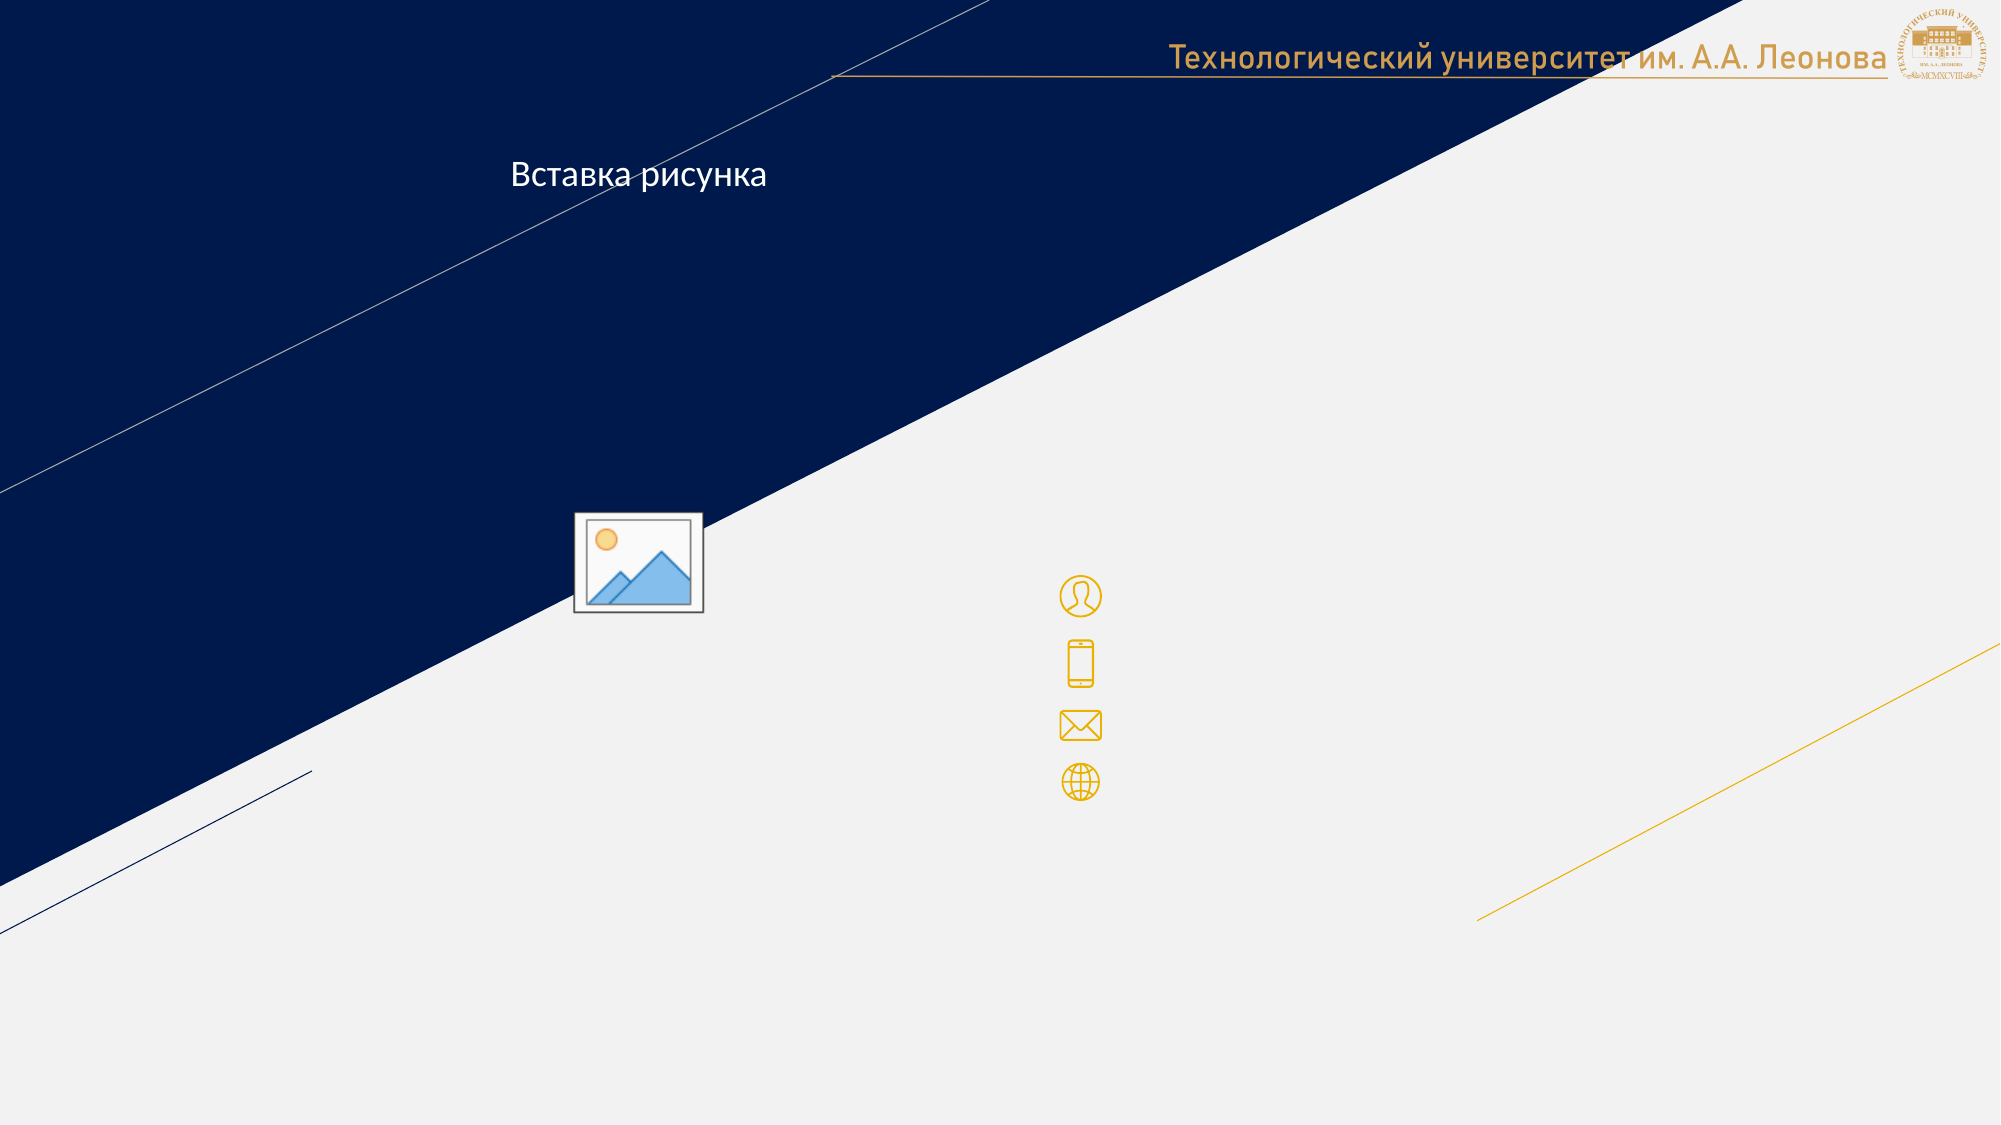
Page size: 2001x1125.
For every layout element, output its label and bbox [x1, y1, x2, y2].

picture [276, 141, 1003, 984]
picture [815, 0, 2001, 116]
